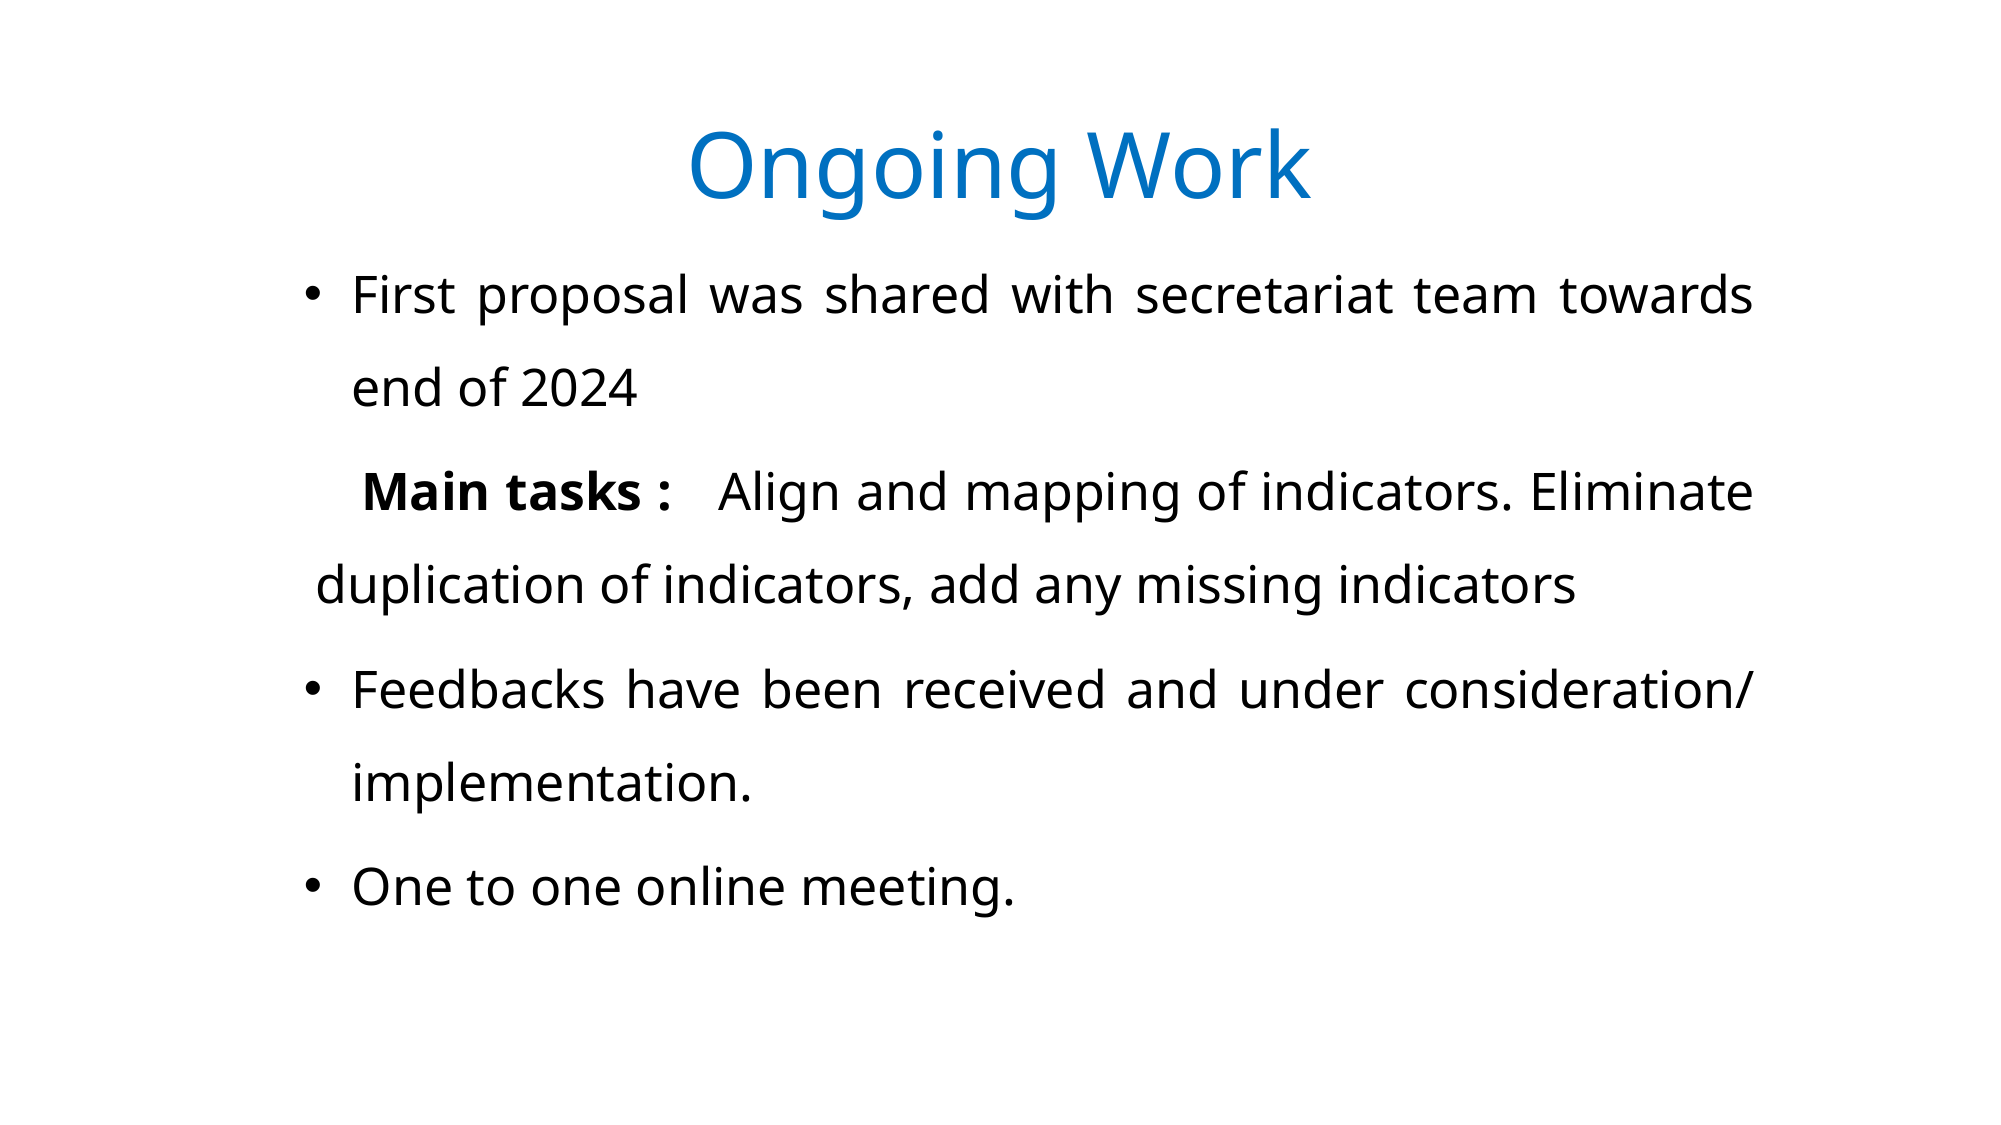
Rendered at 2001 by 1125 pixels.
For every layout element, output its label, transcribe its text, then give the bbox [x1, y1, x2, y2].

list First proposal was shared with secretariat team towards end of 2024 Main tasks : Align and mapping of indicators. Eliminate duplication of indicators, add any missing indicators Feedbacks have been received and under consideration/ implementation. One to one online meeting. [228, 222, 1772, 937]
title Ongoing Work [137, 59, 1863, 278]
